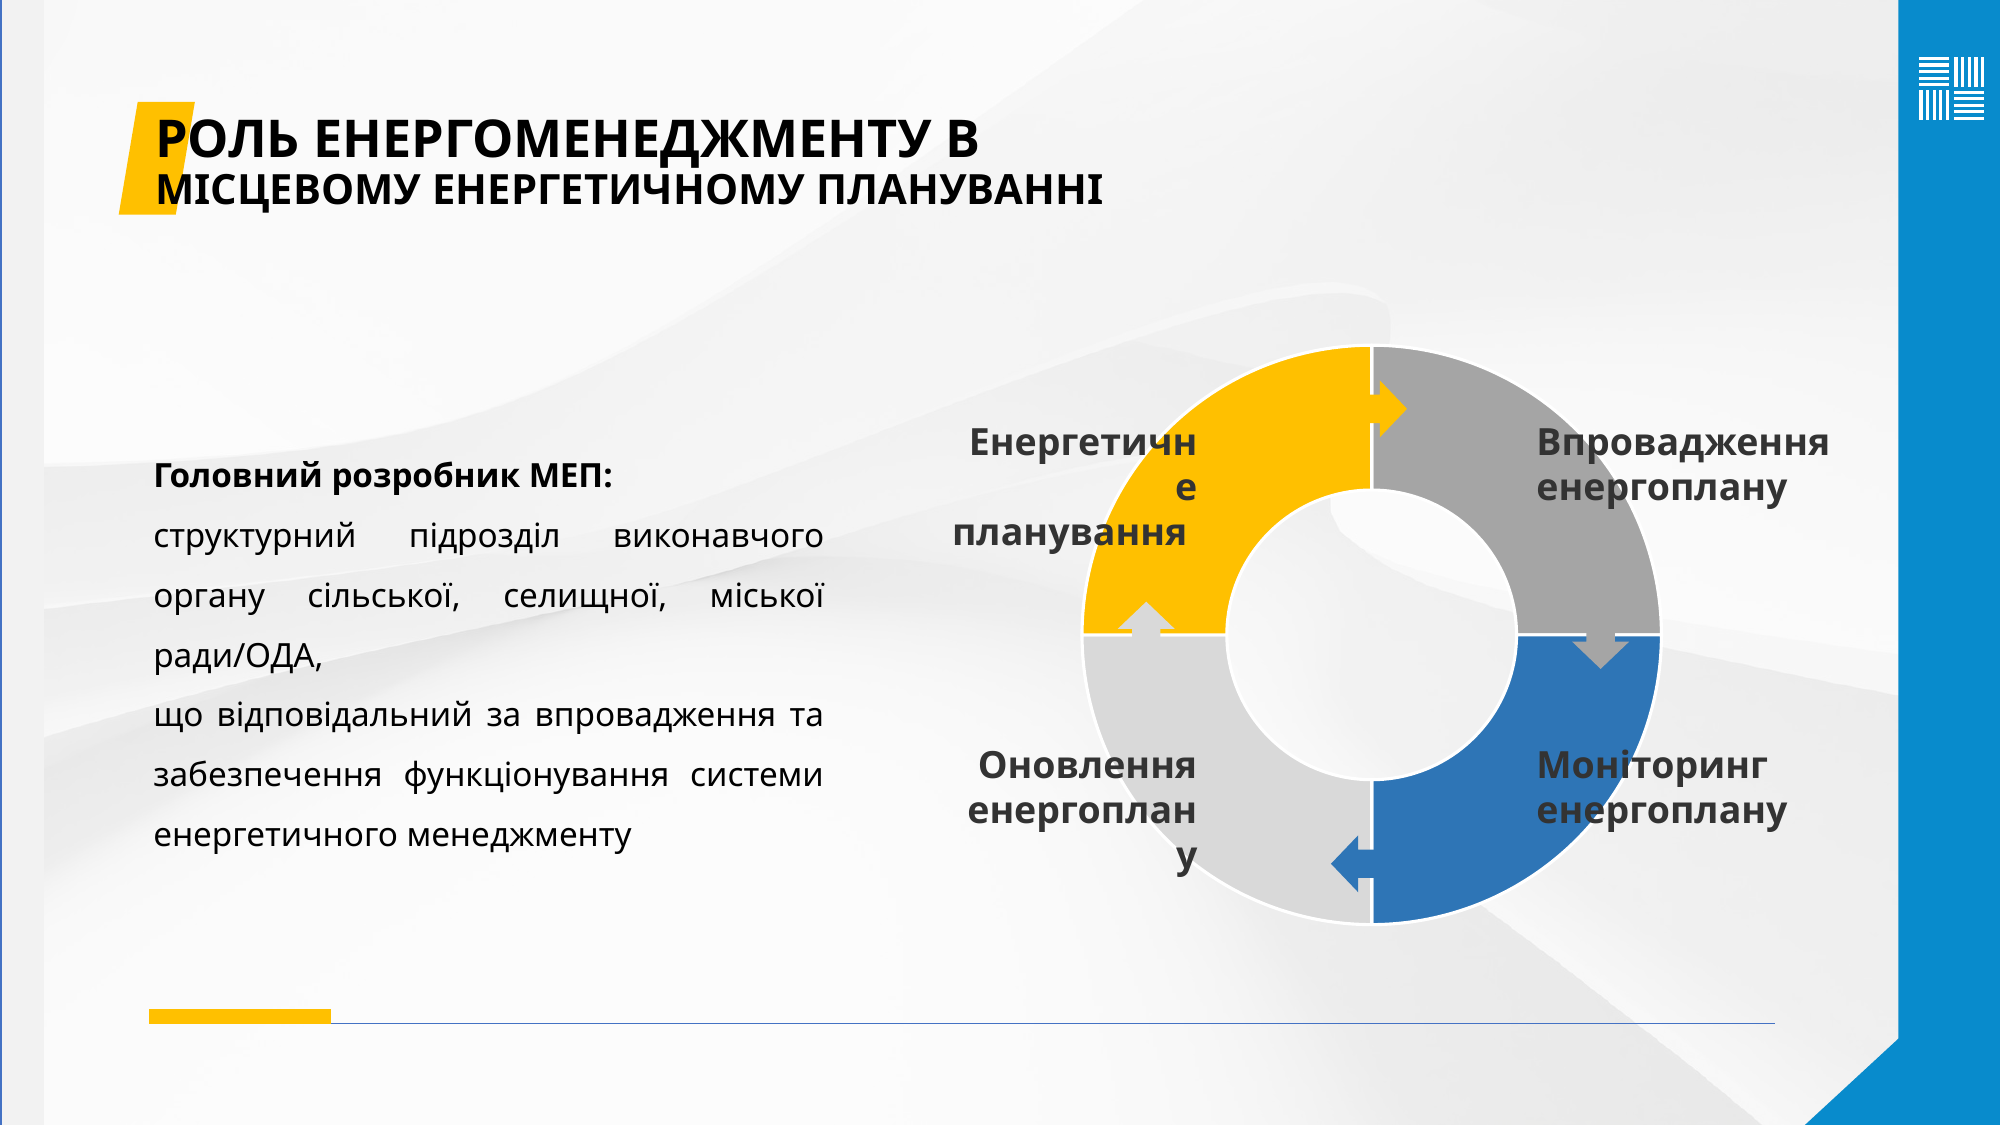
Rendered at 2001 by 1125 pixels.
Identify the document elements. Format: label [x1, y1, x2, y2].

text_box [1802, 0, 2000, 1125]
chart [958, 333, 1786, 937]
picture [4, 0, 1802, 1125]
